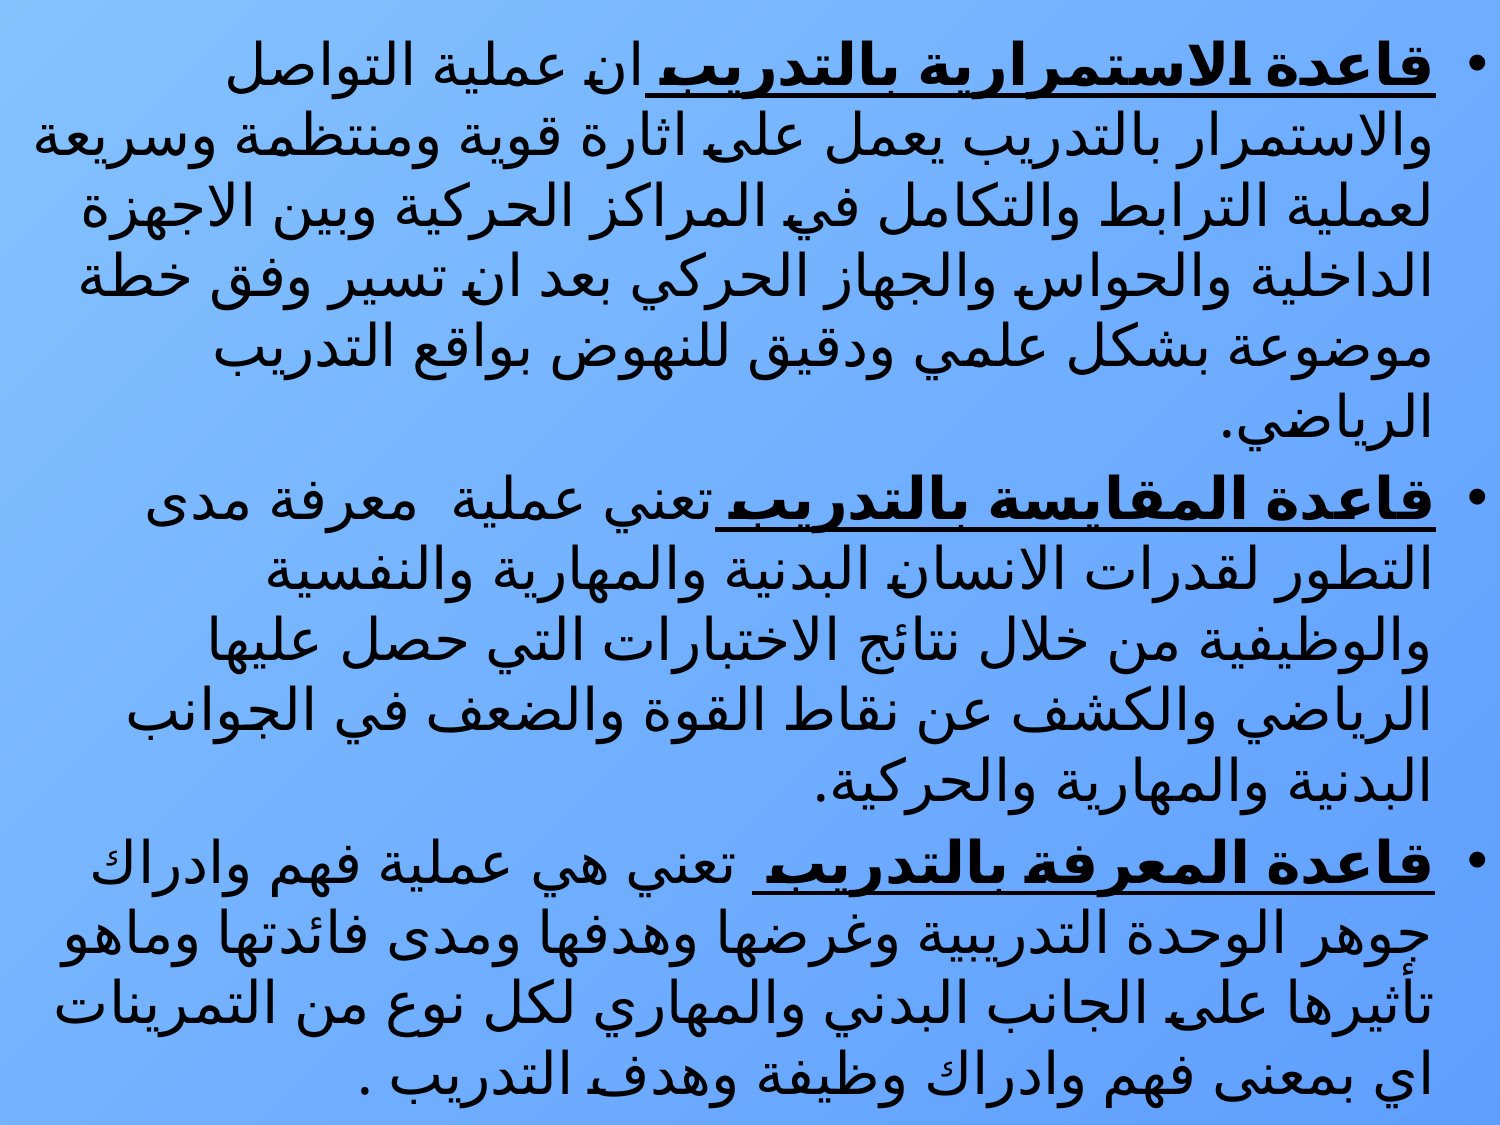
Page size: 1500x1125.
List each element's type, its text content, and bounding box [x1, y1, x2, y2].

list قاعدة الاستمرارية بالتدريب ان عملية التواصل والاستمرار بالتدريب يعمل على اثارة قوية ومنتظمة وسريعة لعملية الترابط والتكامل في المراكز الحركية وبين الاجهزة الداخلية والحواس والجهاز الحركي بعد ان تسير وفق خطة موضوعة بشكل علمي ودقيق للنهوض بواقع التدريب الرياضي. قاعدة المقايسة بالتدريب تعني عملية معرفة مدى التطور لقدرات الانسان البدنية والمهارية والنفسية والوظيفية من خلال نتائج الاختبارات التي حصل عليها الرياضي والكشف عن نقاط القوة والضعف في الجوانب البدنية والمهارية والحركية. قاعدة المعرفة بالتدريب تعني هي عملية فهم وادراك جوهر الوحدة التدريبية وغرضها وهدفها ومدى فائدتها وماهو تأثيرها على الجانب البدني والمهاري لكل نوع من التمرينات اي بمعنى فهم وادراك وظيفة وهدف التدريب . [0, 19, 1500, 1125]
